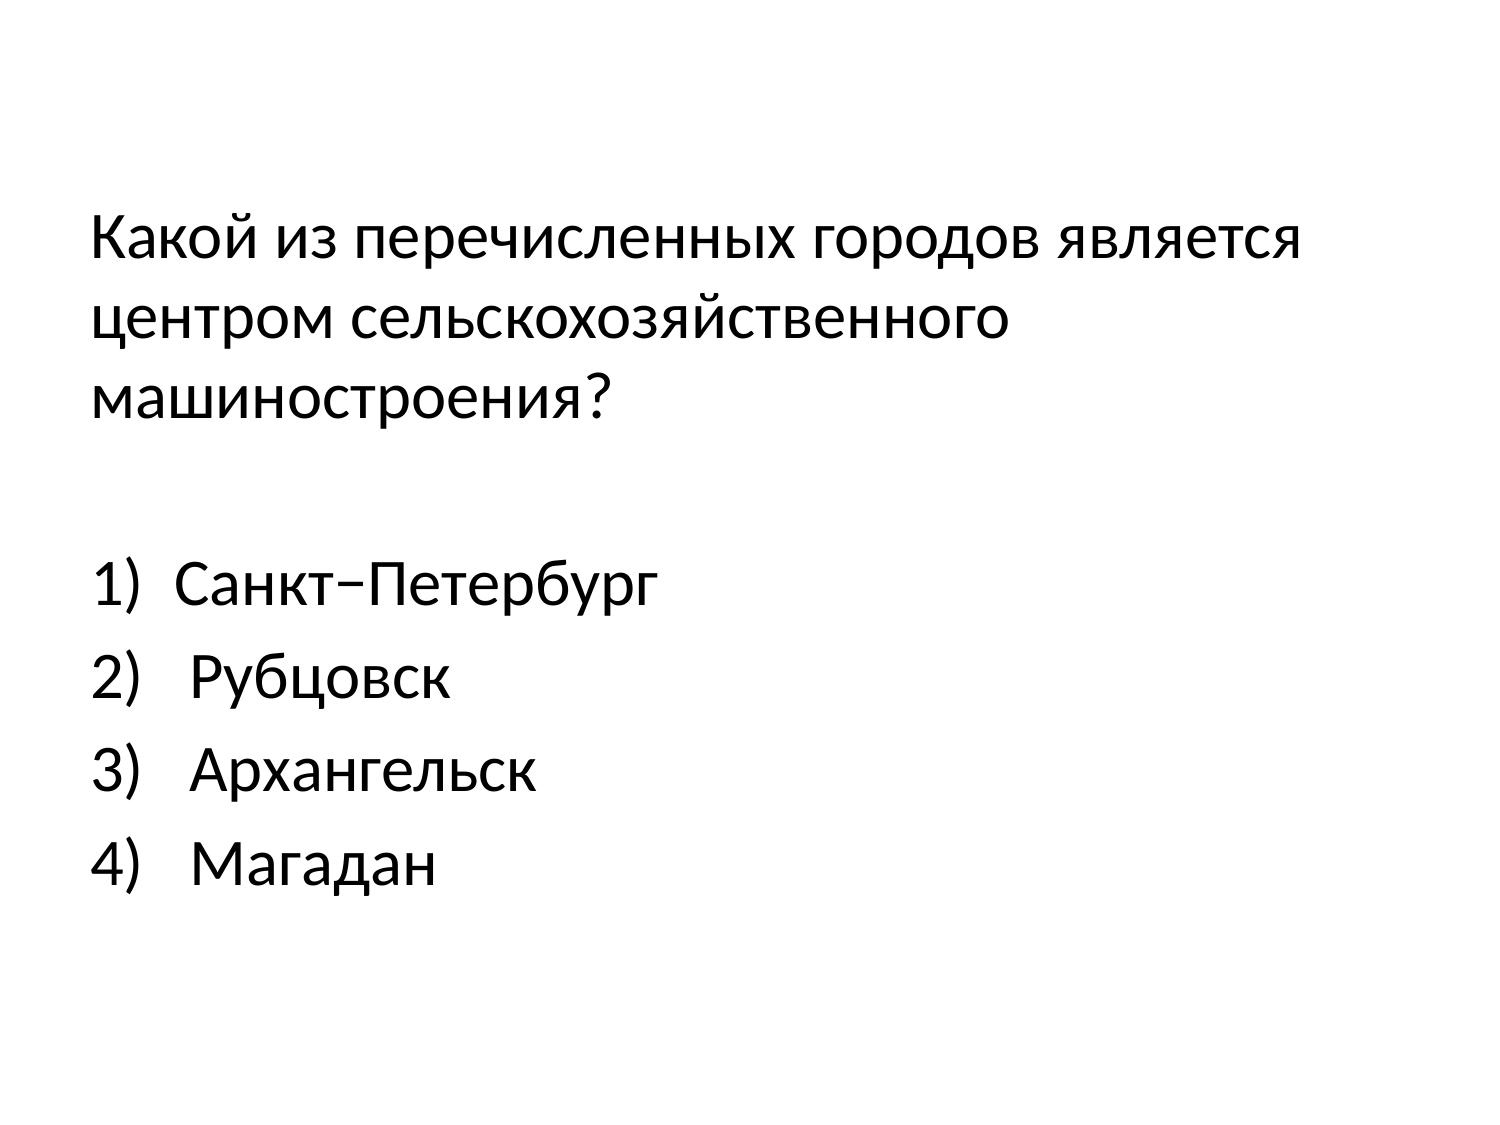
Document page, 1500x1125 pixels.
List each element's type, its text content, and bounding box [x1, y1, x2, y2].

list Какой из перечисленных городов является центром сельскохозяйственного машиностроения? Санкт−Петербург Рубцовск Архангельск Магадан [75, 184, 1425, 1005]
